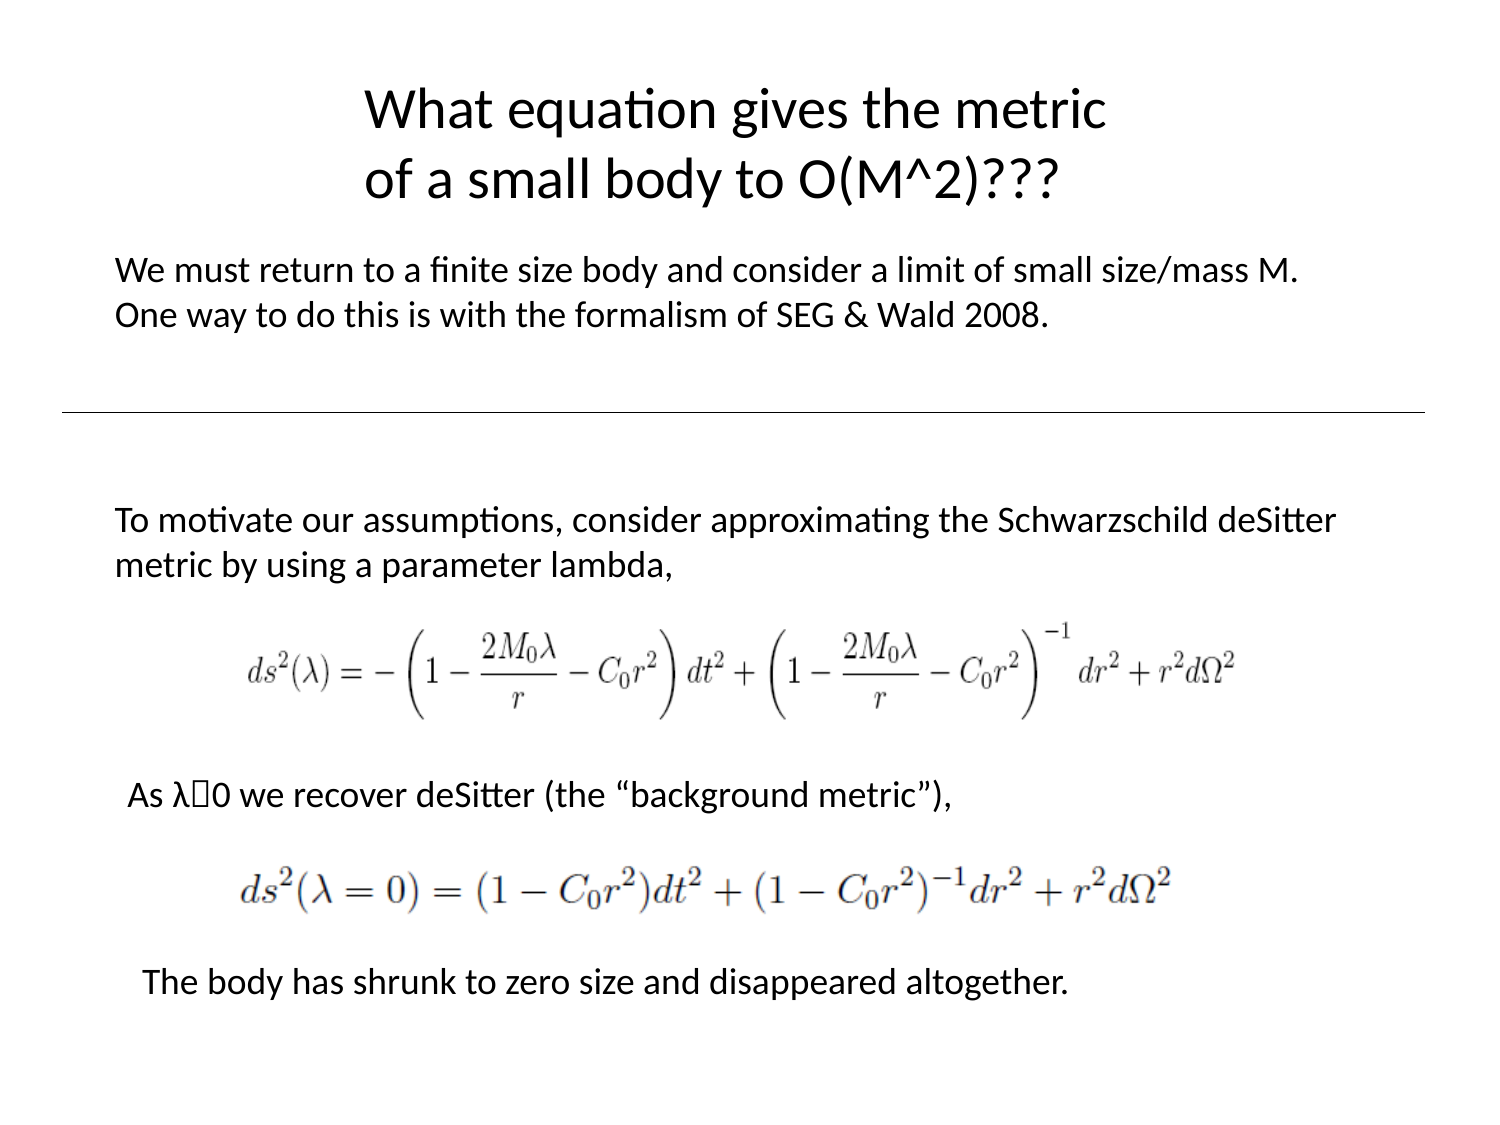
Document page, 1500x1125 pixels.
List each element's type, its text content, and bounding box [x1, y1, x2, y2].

text_box What equation gives the metric of a small body to O(M^2)??? [350, 62, 1138, 218]
picture [237, 599, 1238, 738]
text_box As λ0 we recover deSitter (the “background metric”), [112, 762, 1388, 823]
picture [224, 849, 1182, 927]
text_box The body has shrunk to zero size and disappeared altogether. [127, 949, 1086, 1010]
text_box To motivate our assumptions, consider approximating the Schwarzschild deSitter metric by using a parameter lambda, [99, 487, 1375, 593]
text_box We must return to a finite size body and consider a limit of small size/mass M. One way to do this is with the formalism of SEG & Wald 2008. [99, 237, 1325, 343]
